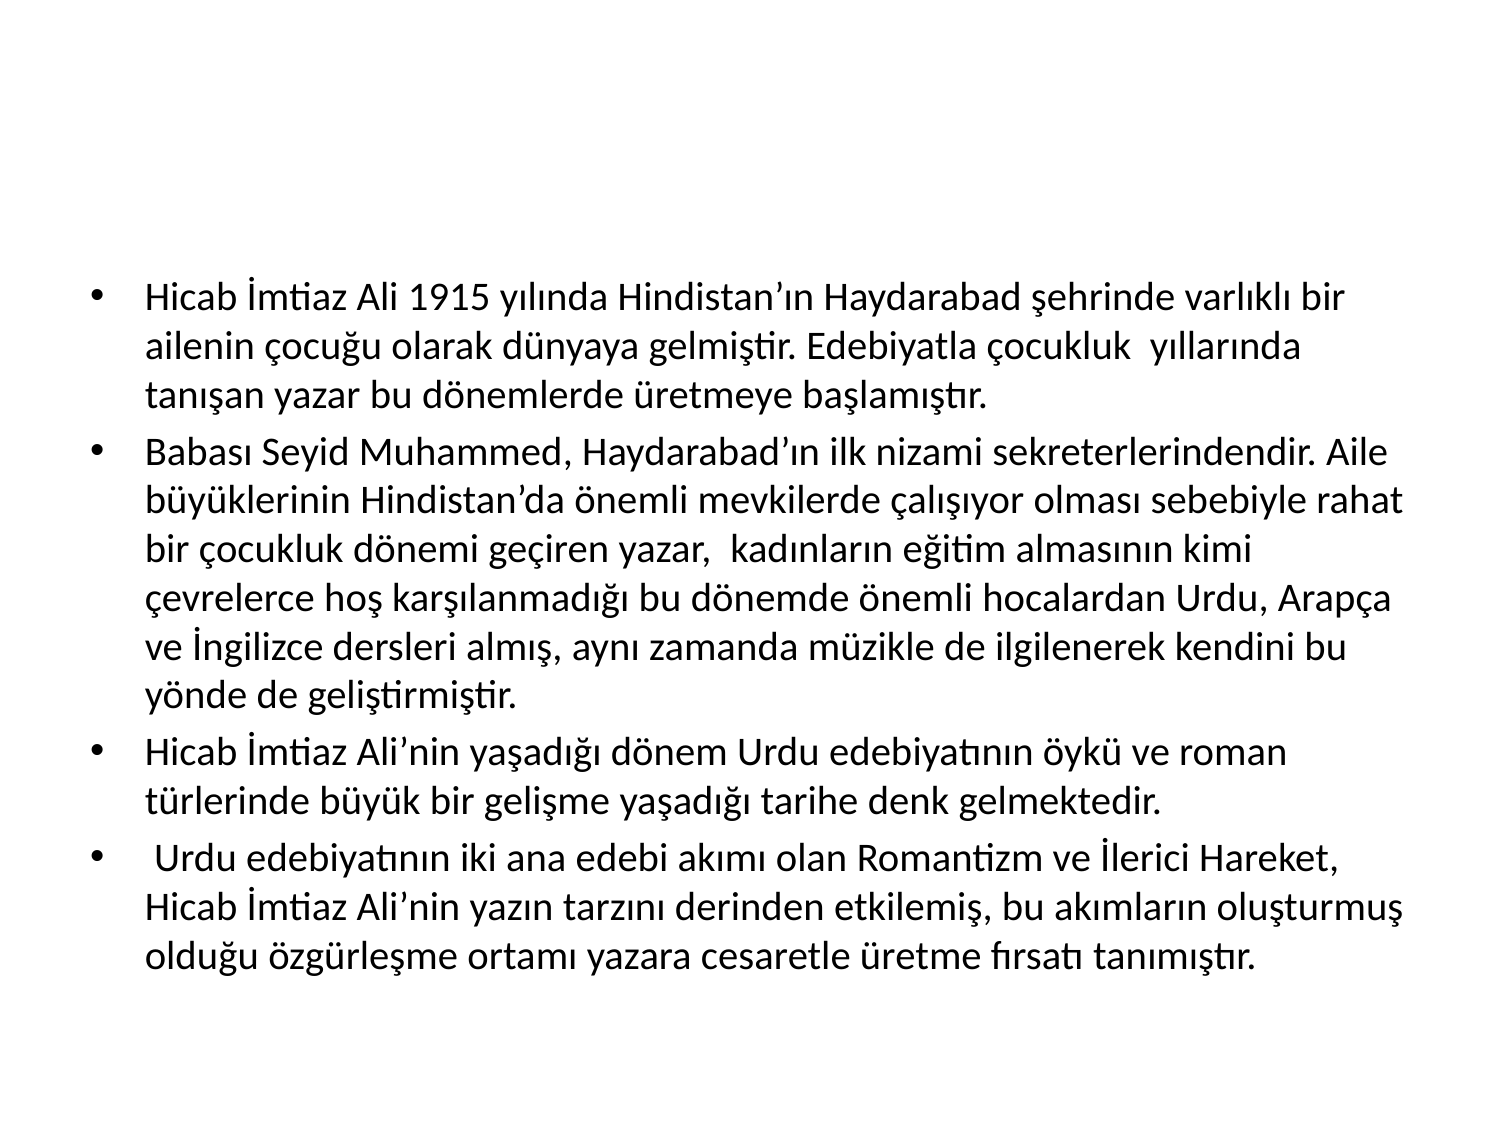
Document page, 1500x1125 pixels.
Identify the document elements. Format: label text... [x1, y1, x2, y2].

list Hicab İmtiaz Ali 1915 yılında Hindistan’ın Haydarabad şehrinde varlıklı bir ailenin çocuğu olarak dünyaya gelmiştir. Edebiyatla çocukluk yıllarında tanışan yazar bu dönemlerde üretmeye başlamıştır. Babası Seyid Muhammed, Haydarabad’ın ilk nizami sekreterlerindendir. Aile büyüklerinin Hindistan’da önemli mevkilerde çalışıyor olması sebebiyle rahat bir çocukluk dönemi geçiren yazar, kadınların eğitim almasının kimi çevrelerce hoş karşılanmadığı bu dönemde önemli hocalardan Urdu, Arapça ve İngilizce dersleri almış, aynı zamanda müzikle de ilgilenerek kendini bu yönde de geliştirmiştir. Hicab İmtiaz Ali’nin yaşadığı dönem Urdu edebiyatının öykü ve roman türlerinde büyük bir gelişme yaşadığı tarihe denk gelmektedir. Urdu edebiyatının iki ana edebi akımı olan Romantizm ve İlerici Hareket, Hicab İmtiaz Ali’nin yazın tarzını derinden etkilemiş, bu akımların oluşturmuş olduğu özgürleşme ortamı yazara cesaretle üretme fırsatı tanımıştır. [75, 262, 1425, 1005]
